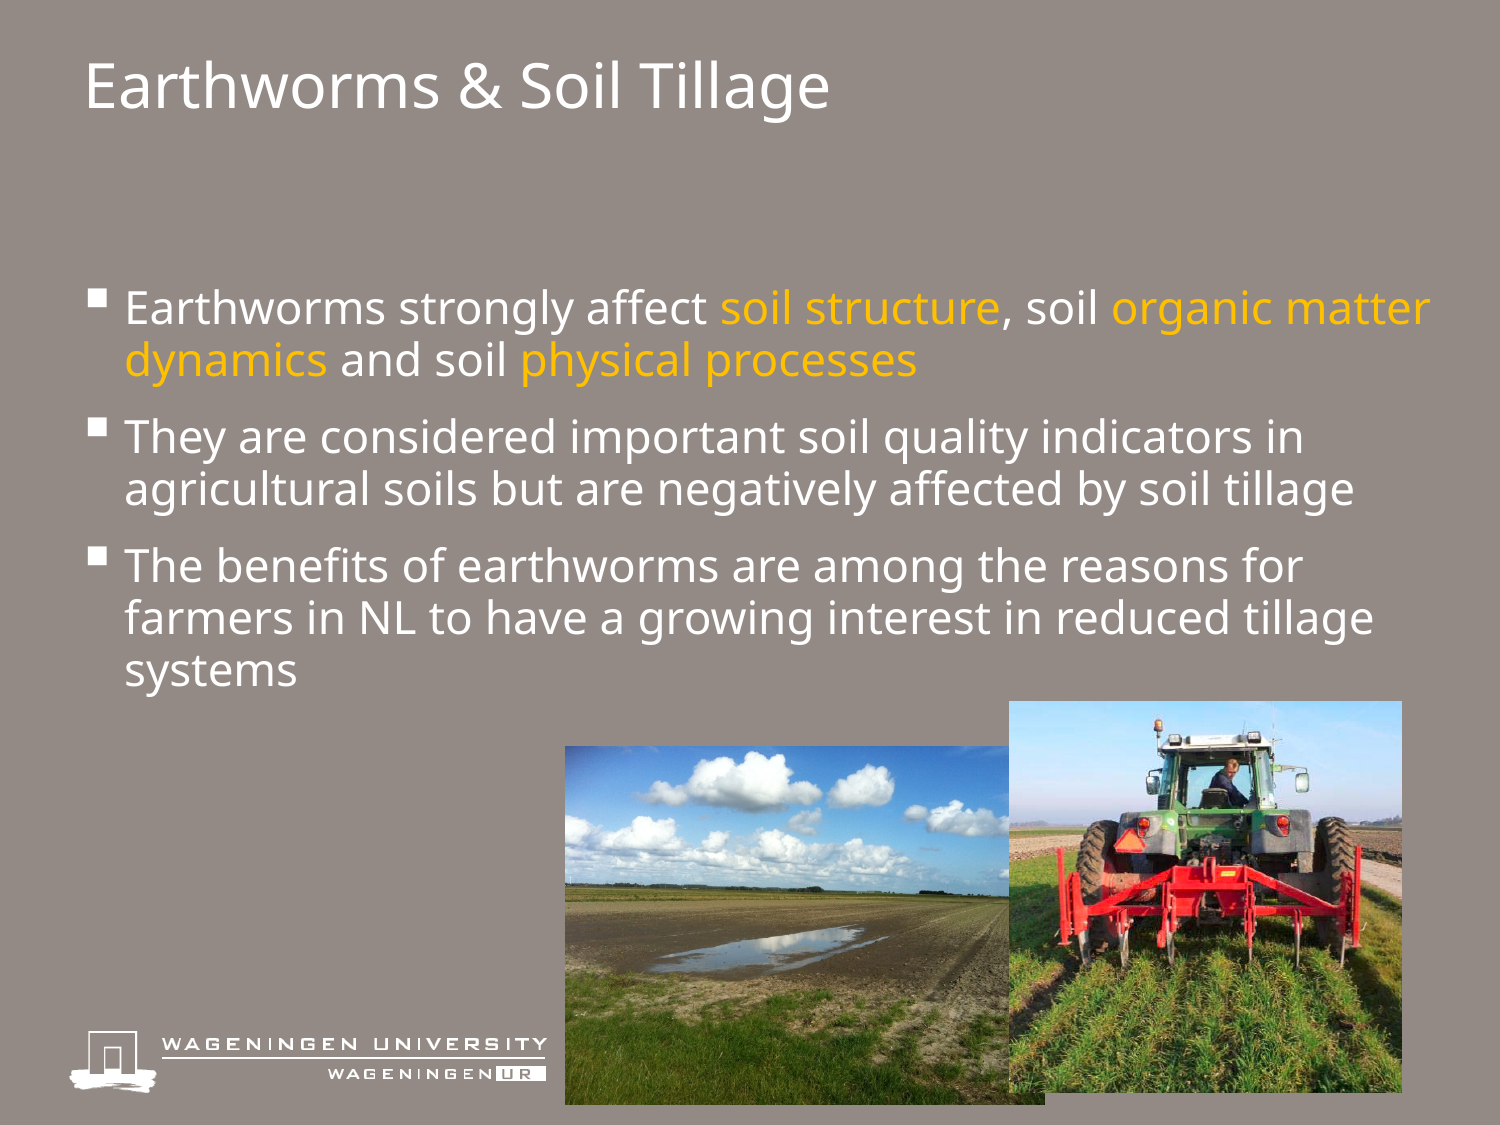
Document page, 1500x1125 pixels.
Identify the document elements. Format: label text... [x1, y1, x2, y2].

list Earthworms strongly affect soil structure, soil organic matter dynamics and soil physical processes They are considered important soil quality indicators in agricultural soils but are negatively affected by soil tillage The benefits of earthworms are among the reasons for farmers in NL to have a growing interest in reduced tillage systems [67, 273, 1466, 945]
title Earthworms & Soil Tillage [80, 37, 1466, 168]
picture [0, 0, 1500, 1125]
